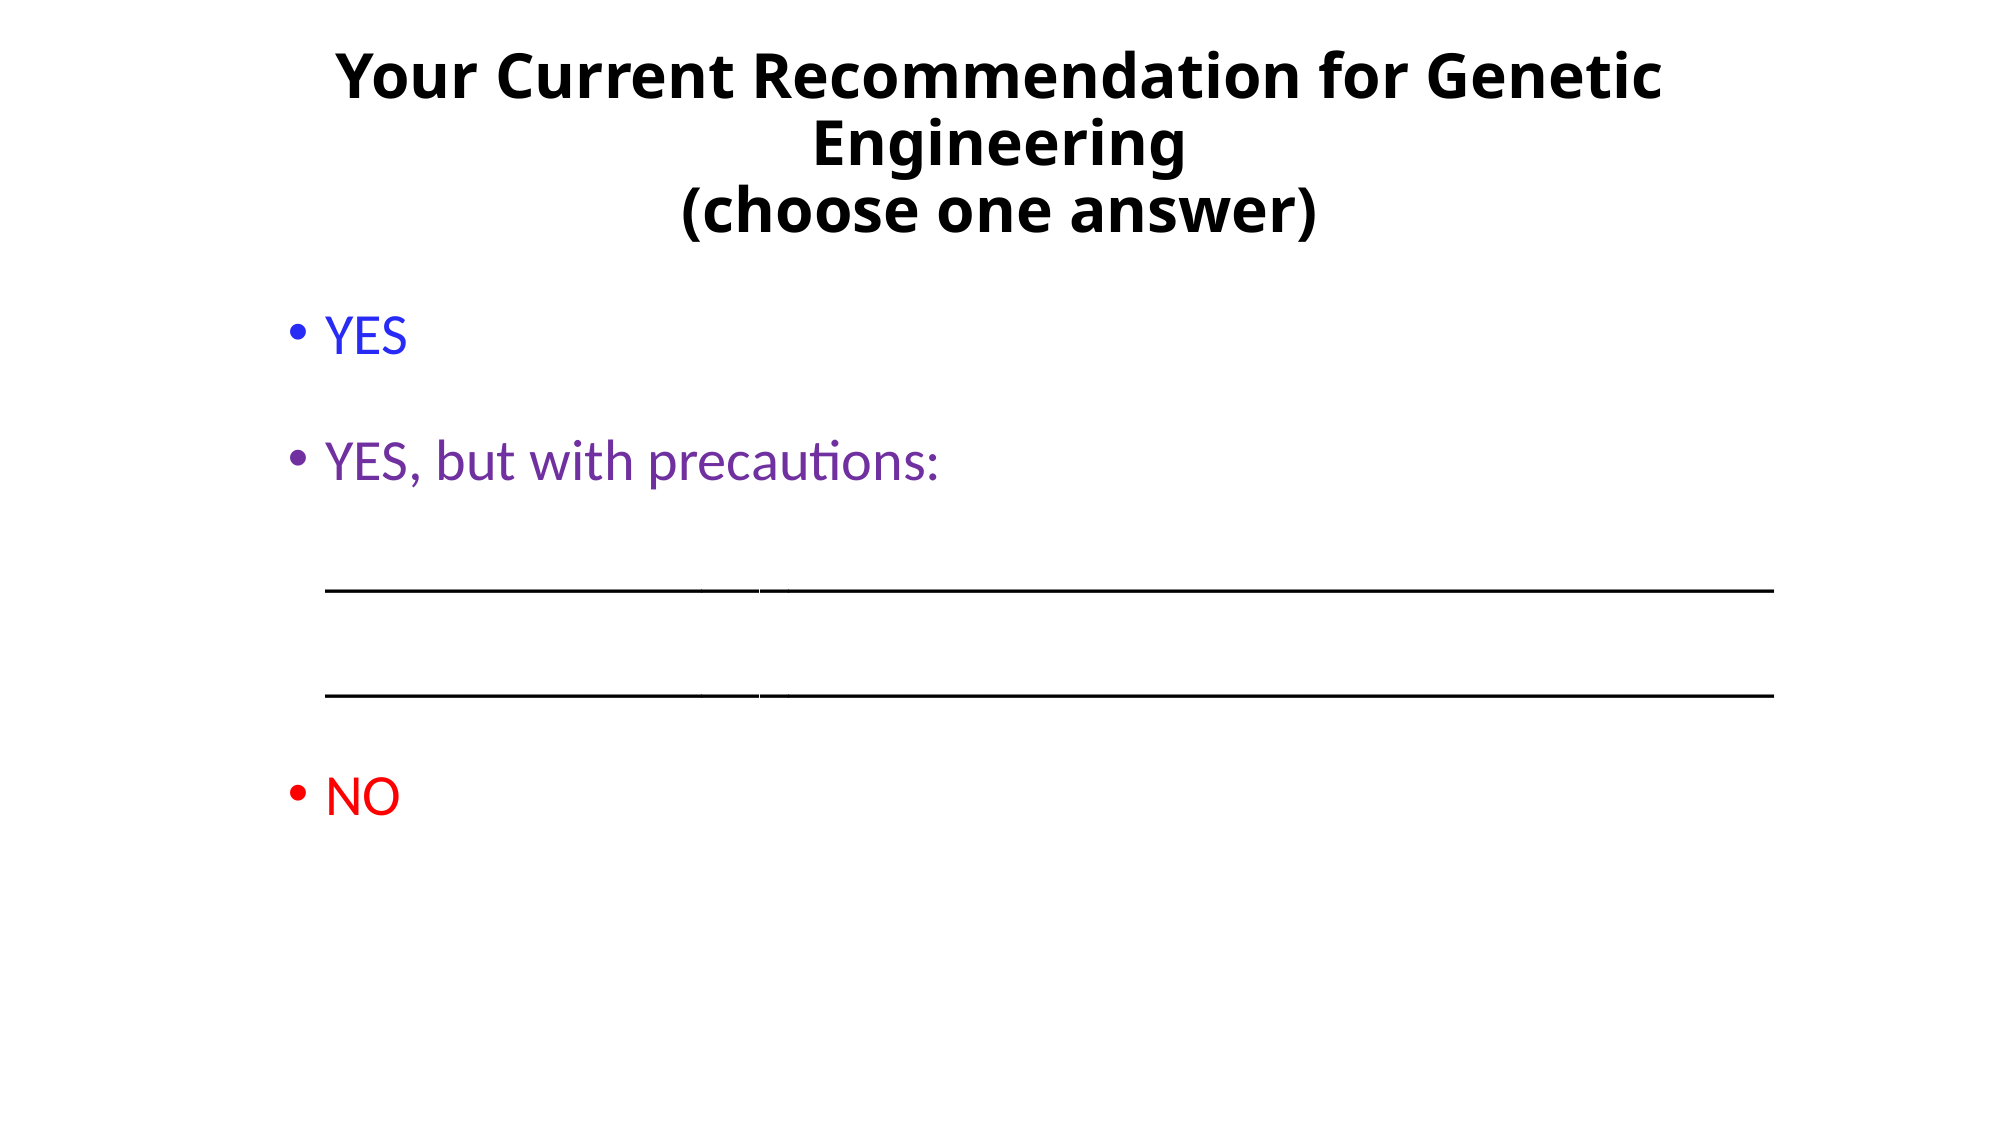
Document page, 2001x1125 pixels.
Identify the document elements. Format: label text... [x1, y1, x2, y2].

title Your Current Recommendation for Genetic Engineering (choose one answer) [137, 36, 1863, 255]
list YES YES, but with precautions: ____________________________________________________________________________________________________ NO [272, 254, 1817, 932]
